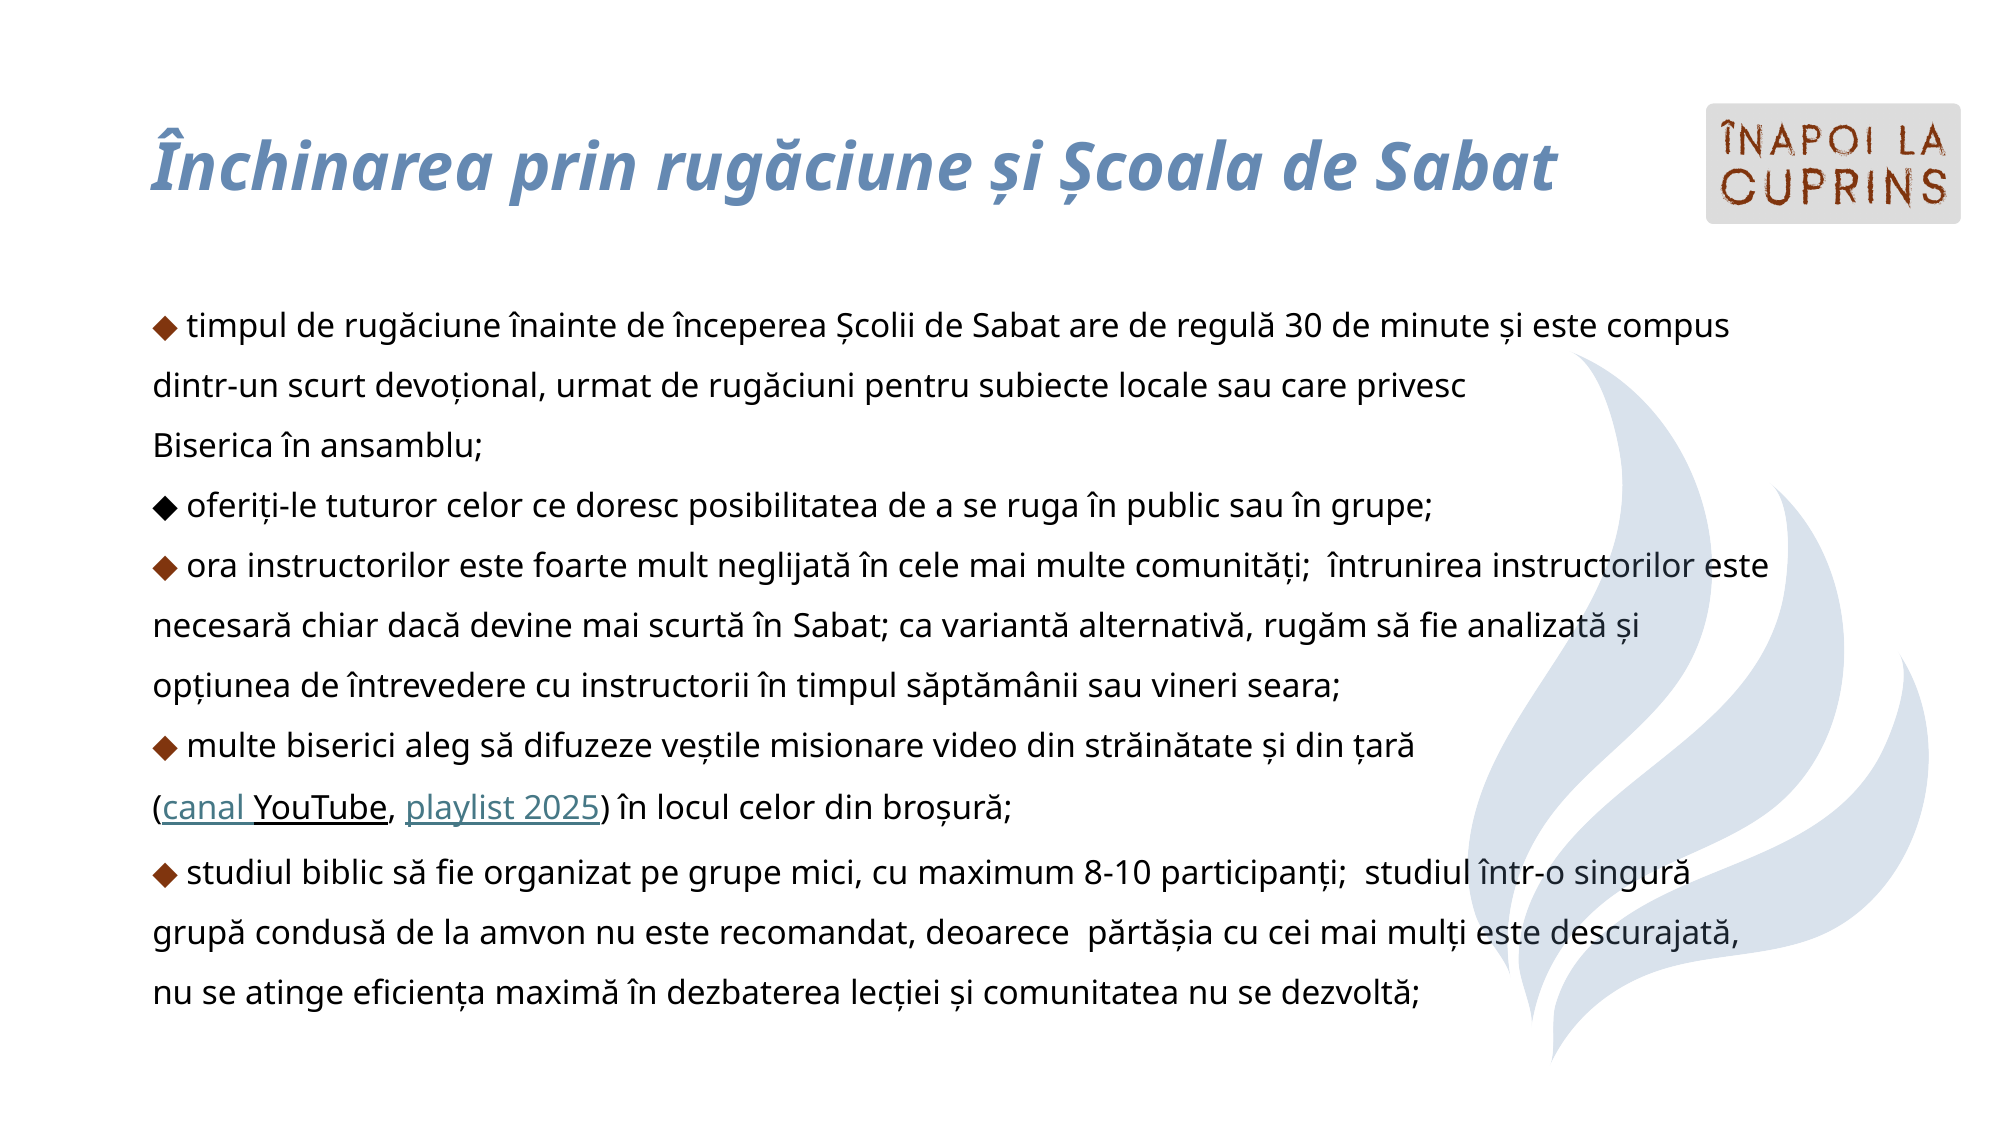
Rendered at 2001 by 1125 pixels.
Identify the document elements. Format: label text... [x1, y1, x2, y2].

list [1467, 350, 1930, 1066]
title Închinarea prin rugăciune și Școala de Sabat [137, 59, 1863, 278]
text_box ◆ timpul de rugăciune înainte de începerea Școlii de Sabat are de regulă 30 de minute și este compus dintr-un scurt devoțional, urmat de rugăciuni pentru subiecte locale sau care privesc Biserica în ansamblu; ◆ oferiți-le tuturor celor ce doresc posibilitatea de a se ruga în public sau în grupe; ◆ ora instructorilor este foarte mult neglijată în cele mai multe comunități; întrunirea instructorilor este necesară chiar dacă devine mai scurtă în Sabat; ca variantă alternativă, rugăm să fie analizată și opțiunea de întrevedere cu instructorii în timpul săptămânii sau vineri seara; ◆ multe biserici aleg să difuzeze veștile misionare video din străinătate și din țară (canal YouTube, playlist 2025) în locul celor din broșură; ◆ studiul biblic să fie organizat pe grupe mici, cu maximum 8-10 participanți; studiul într-o singură grupă condusă de la amvon nu este recomandat, deoarece părtășia cu cei mai mulți este descurajată, nu se atinge eficiența maximă în dezbaterea lecției și comunitatea nu se dezvoltă; [137, 277, 1797, 1060]
picture [1705, 103, 1961, 224]
